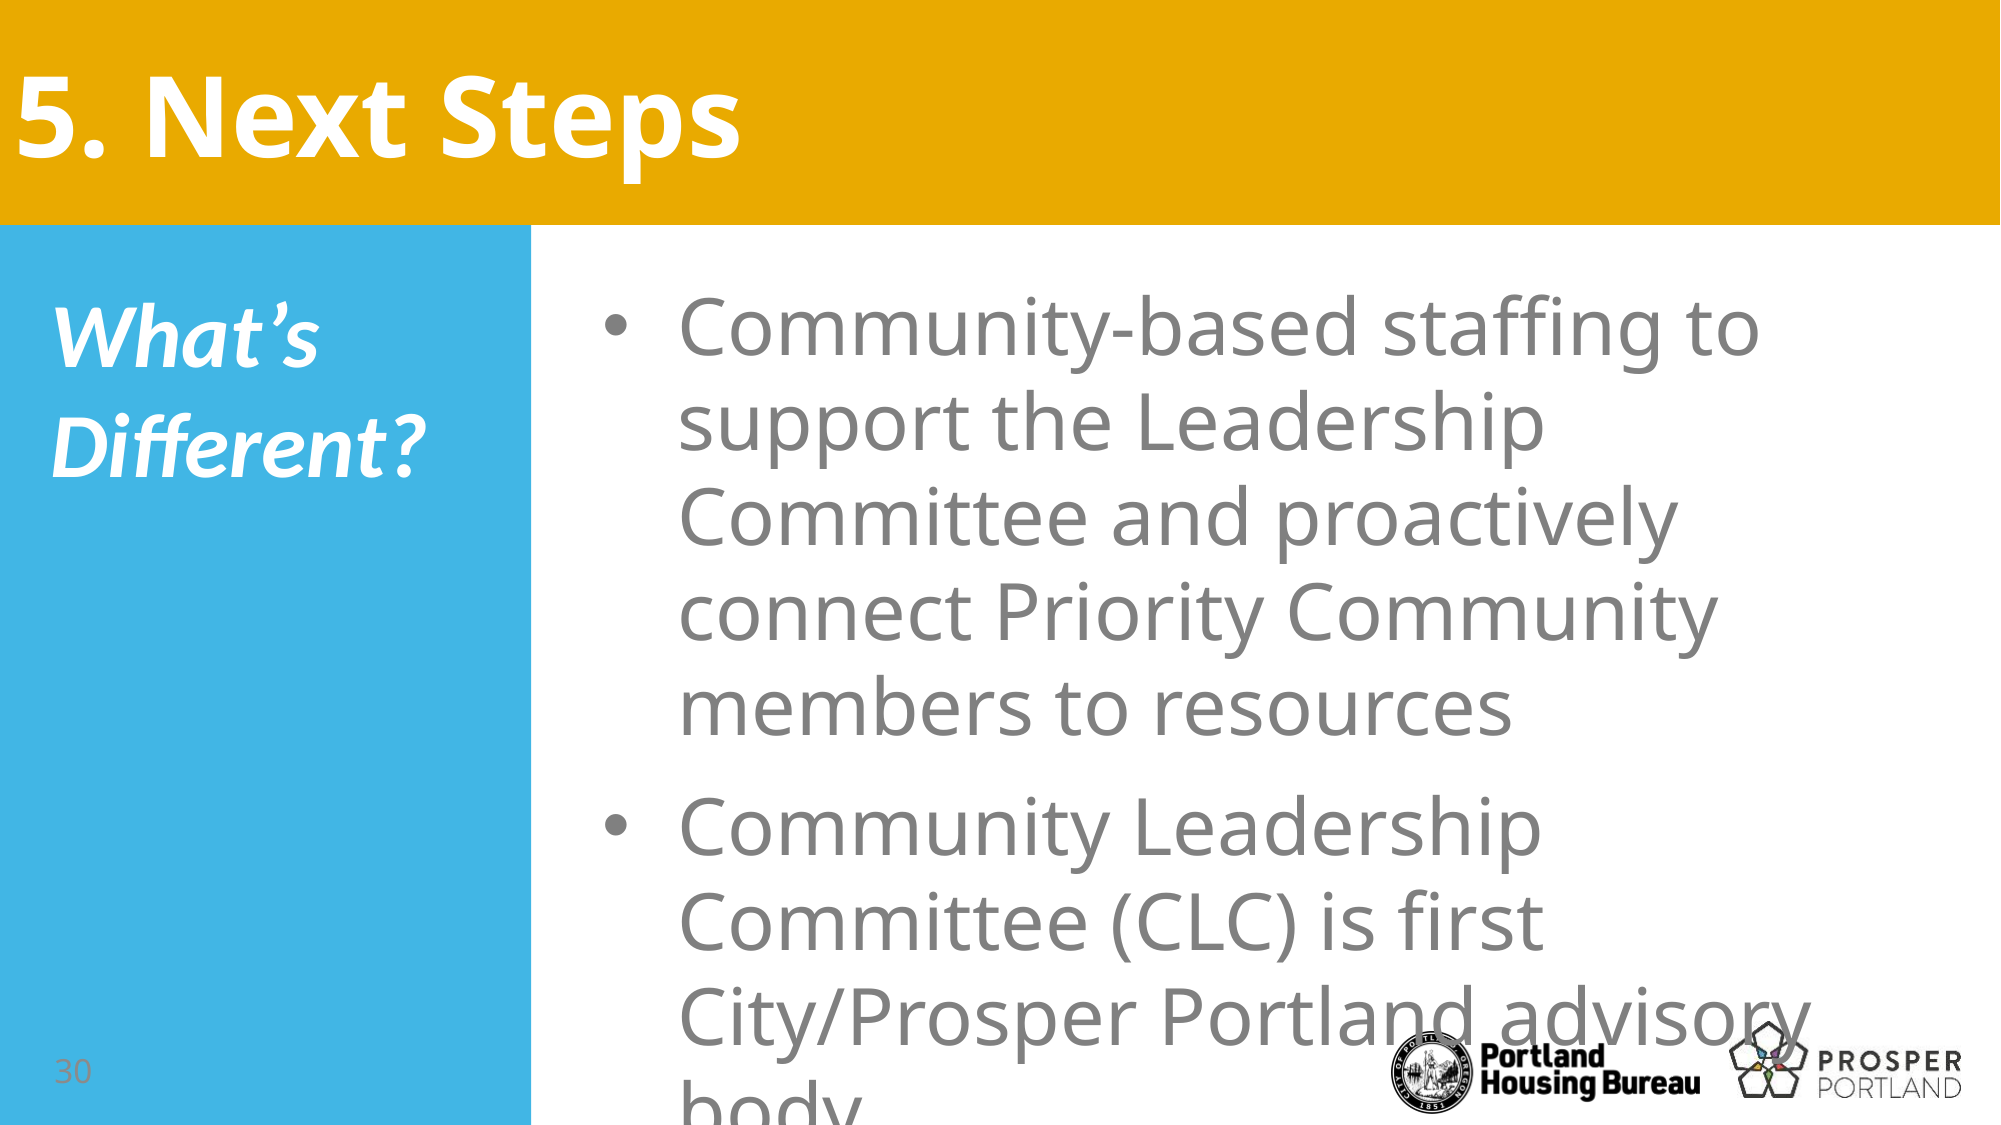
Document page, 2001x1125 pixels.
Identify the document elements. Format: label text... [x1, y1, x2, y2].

text_box [0, 227, 533, 1125]
picture [1391, 1031, 1700, 1114]
footer 30 [39, 1042, 1386, 1103]
picture [1729, 1021, 1961, 1098]
text_box What’s Different? [35, 268, 496, 504]
list Community-based staffing to support the Leadership Committee and proactively connect Priority Community members to resources Community Leadership Committee (CLC) is first City/Prosper Portland advisory body [587, 268, 1875, 1051]
text_box 5. Next Steps [0, 0, 2000, 227]
